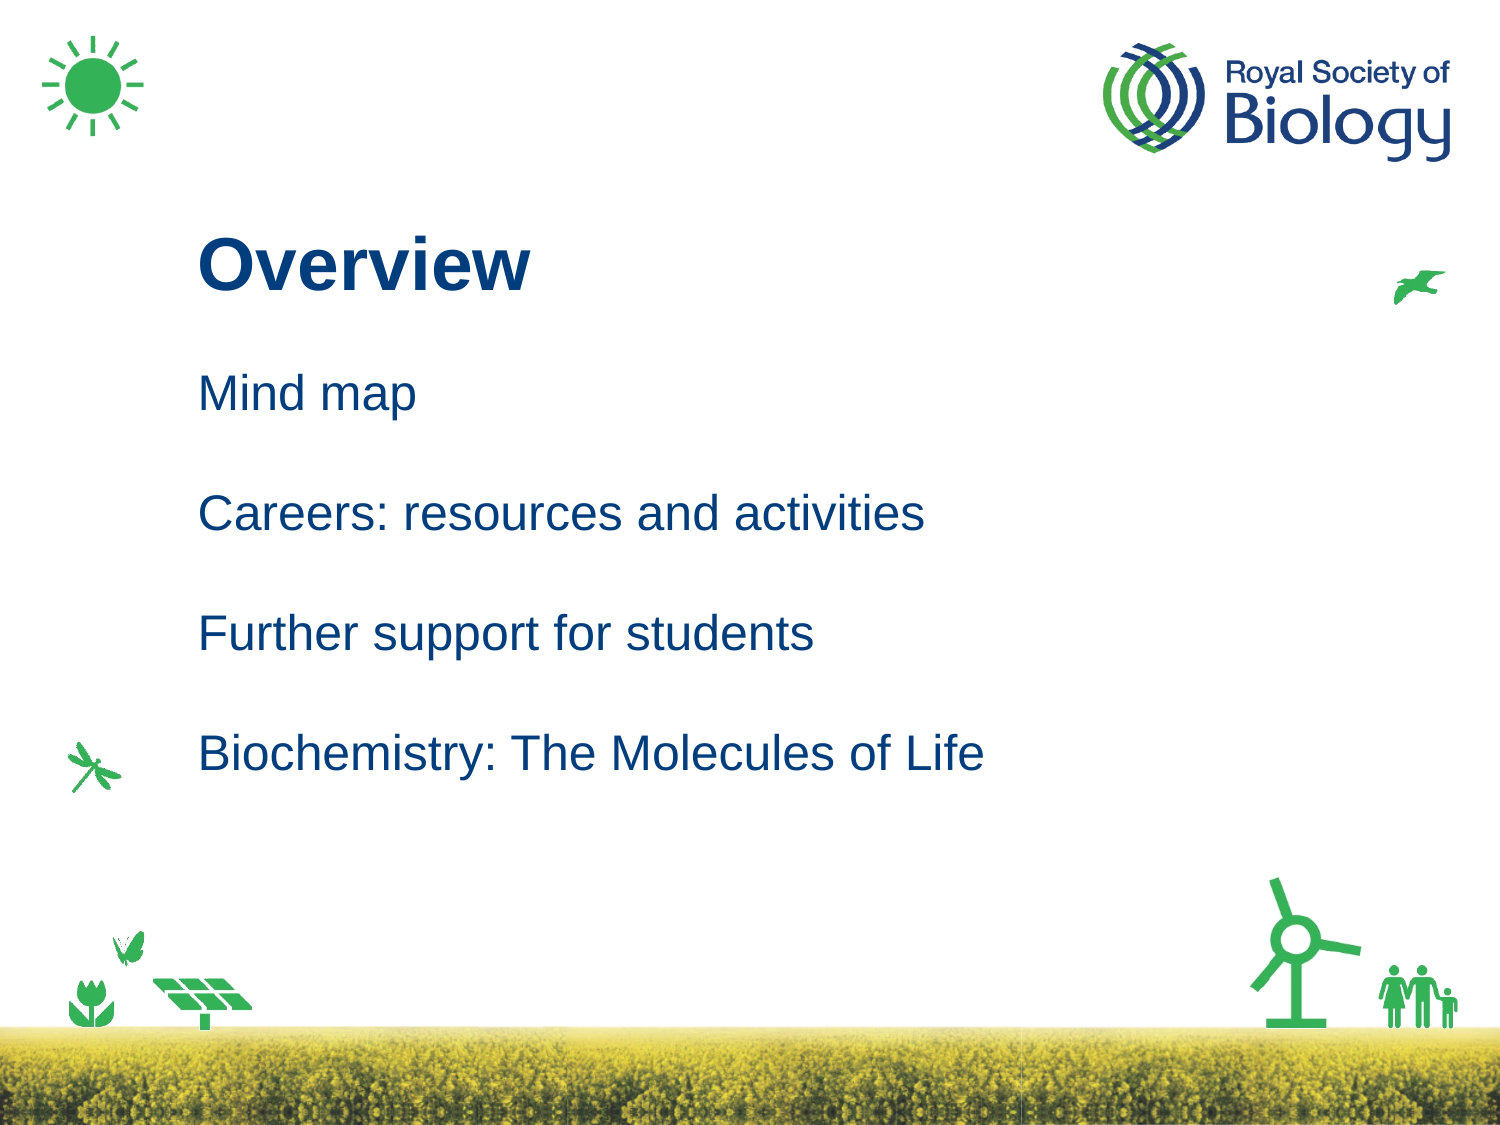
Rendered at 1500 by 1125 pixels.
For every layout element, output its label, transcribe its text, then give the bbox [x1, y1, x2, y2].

picture [17, 10, 168, 161]
picture [27, 716, 146, 835]
picture [1086, 27, 1471, 173]
text_box Overview Mind map Careers: resources and activities Further support for students Biochemistry: The Molecules of Life [182, 208, 1317, 788]
picture [0, 845, 1500, 1125]
picture [1376, 243, 1463, 331]
